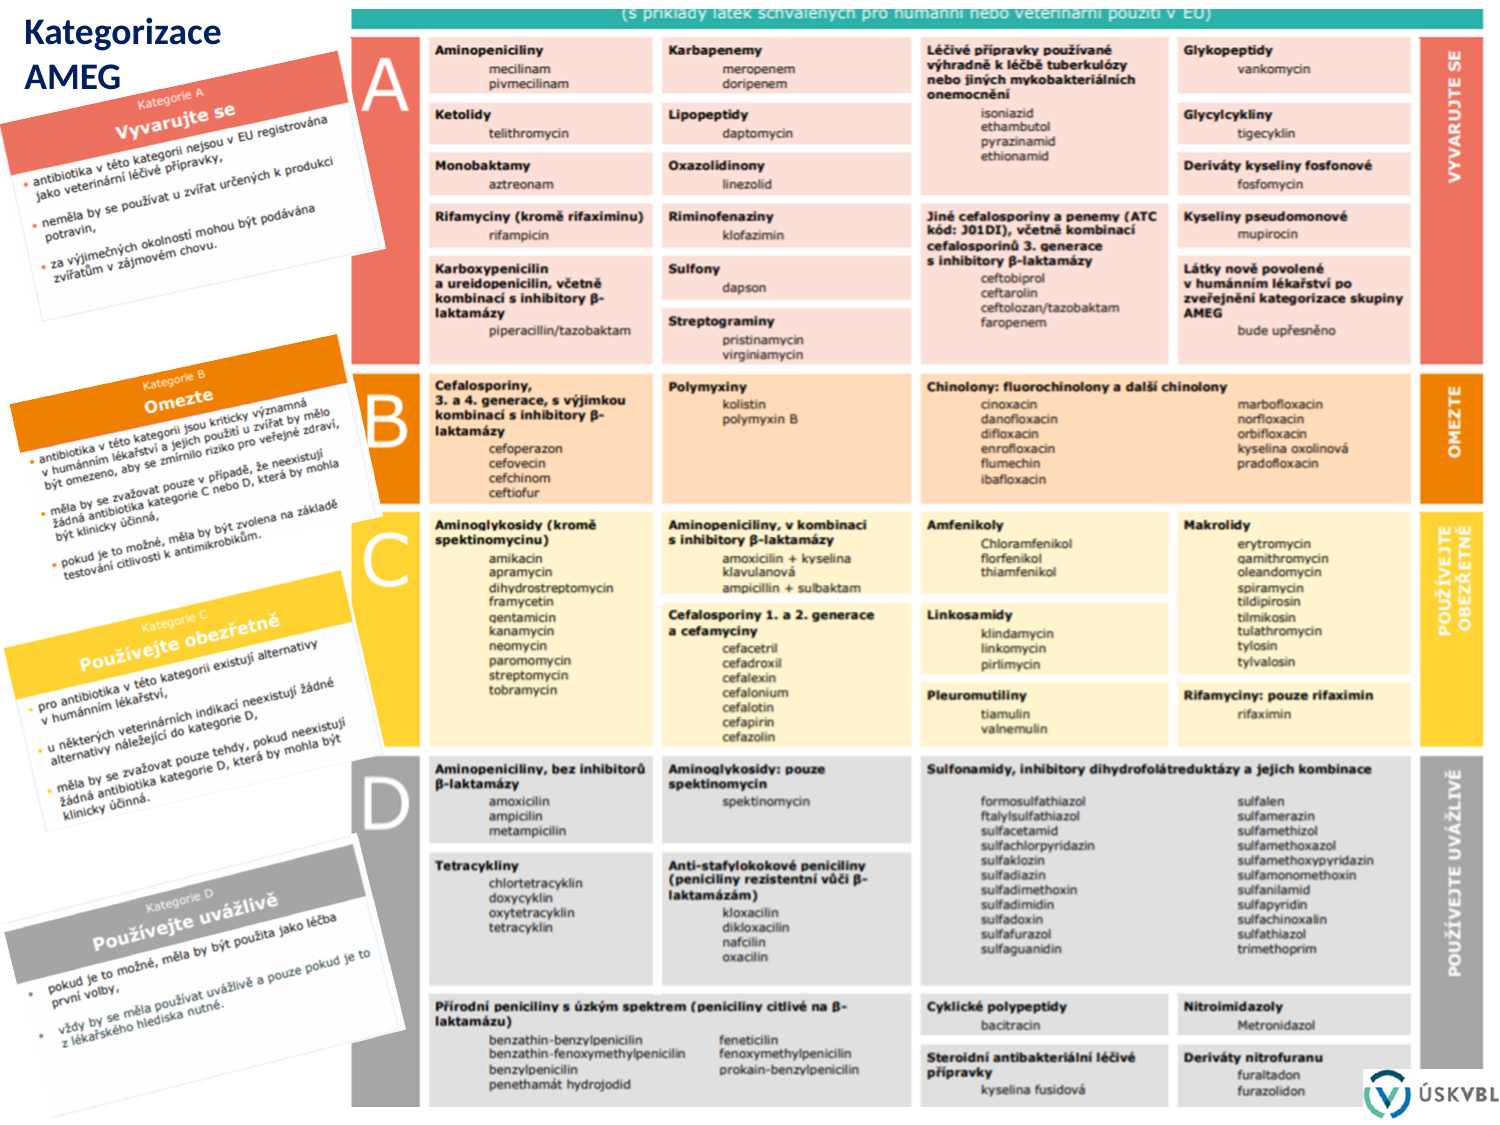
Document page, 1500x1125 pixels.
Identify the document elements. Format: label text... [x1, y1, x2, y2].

picture [0, 9, 1499, 1119]
text_box Kategorizace AMEG [9, 0, 278, 83]
